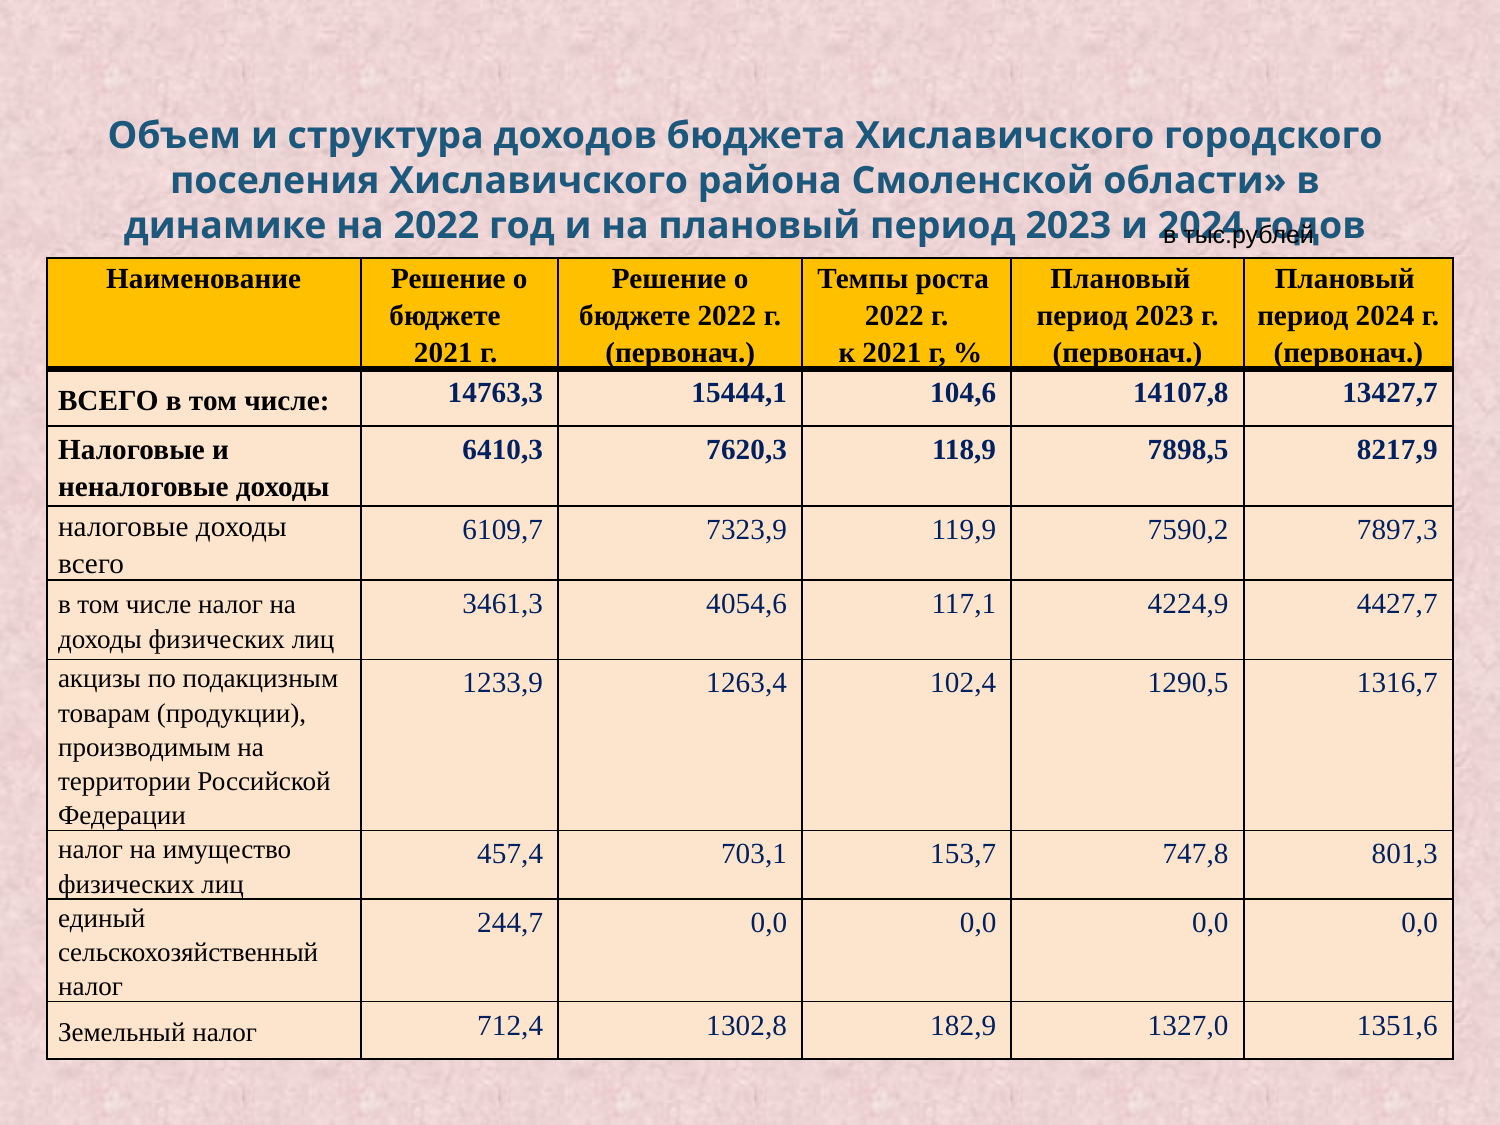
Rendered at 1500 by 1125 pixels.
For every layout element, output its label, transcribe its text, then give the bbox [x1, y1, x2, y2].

table_cell 14107,8 [1012, 372, 1243, 425]
table_cell 1351,6 [1245, 1002, 1452, 1058]
table_cell 182,9 [803, 1002, 1010, 1058]
table_cell 8217,9 [1245, 427, 1452, 505]
table_header Решение о бюджете 2022 г. (первонач.) [559, 259, 801, 366]
table_cell 7897,3 [1245, 507, 1452, 579]
table_cell 0,0 [1245, 900, 1452, 1001]
table_cell Земельный налог [48, 1002, 360, 1058]
table_cell 4427,7 [1245, 581, 1452, 659]
table_cell 3461,3 [362, 581, 557, 659]
table_cell 244,7 [362, 900, 557, 1001]
table_cell 7620,3 [559, 427, 801, 505]
table_cell 104,6 [803, 372, 1010, 425]
table_cell 6109,7 [362, 507, 557, 579]
table_cell налоговые доходы всего [48, 507, 360, 579]
title Объем и структура доходов бюджета Хиславичского городского поселения Хиславичского района Смоленской области» в динамике на 2022 год и на плановый период 2023 и 2024 годов [70, 46, 1421, 247]
table_cell 4054,6 [559, 581, 801, 659]
table_cell 1290,5 [1012, 660, 1243, 830]
table_cell 4224,9 [1012, 581, 1243, 659]
table_cell акцизы по подакцизным товарам (продукции), производимым на территории Российской Федерации [48, 660, 360, 830]
table_cell 1263,4 [559, 660, 801, 830]
table_cell 7323,9 [559, 507, 801, 579]
table_header Плановый период 2023 г. (первонач.) [1012, 259, 1243, 366]
table_header Темпы роста 2022 г. к 2021 г, % [803, 259, 1010, 366]
table_cell 15444,1 [559, 372, 801, 425]
table_cell 457,4 [362, 831, 557, 898]
table_cell 801,3 [1245, 831, 1452, 898]
text_box в тысячах рублей [0, 0, 1500, 1125]
table_cell 119,9 [803, 507, 1010, 579]
table_header Плановый период 2024 г. (первонач.) [1245, 259, 1452, 366]
table_cell 0,0 [1012, 900, 1243, 1001]
table_cell 102,4 [803, 660, 1010, 830]
table_cell 747,8 [1012, 831, 1243, 898]
table_cell 1316,7 [1245, 660, 1452, 830]
table_cell 118,9 [803, 427, 1010, 505]
table_cell 6410,3 [362, 427, 557, 505]
table_cell 703,1 [559, 831, 801, 898]
table_cell 117,1 [803, 581, 1010, 659]
table_cell налог на имущество физических лиц [48, 831, 360, 898]
table_header Наименование [48, 259, 360, 366]
table_cell 0,0 [559, 900, 801, 1001]
table_cell 712,4 [362, 1002, 557, 1058]
table_cell ВСЕГО в том числе: [48, 372, 360, 425]
text_box в тыс.рублей [1148, 210, 1383, 256]
table_header Решение о бюджете 2021 г. [362, 259, 557, 366]
table_cell 14763,3 [362, 372, 557, 425]
table_cell 7590,2 [1012, 507, 1243, 579]
table_cell 13427,7 [1245, 372, 1452, 425]
table_cell 7898,5 [1012, 427, 1243, 505]
table_cell 1302,8 [559, 1002, 801, 1058]
table_cell 0,0 [803, 900, 1010, 1001]
table_cell 1327,0 [1012, 1002, 1243, 1058]
table_cell единый сельскохозяйственный налог [48, 900, 360, 1001]
table_cell Налоговые и неналоговые доходы [48, 427, 360, 505]
table_cell 1233,9 [362, 660, 557, 830]
table_cell 153,7 [803, 831, 1010, 898]
table_cell в том числе налог на доходы физических лиц [48, 581, 360, 659]
